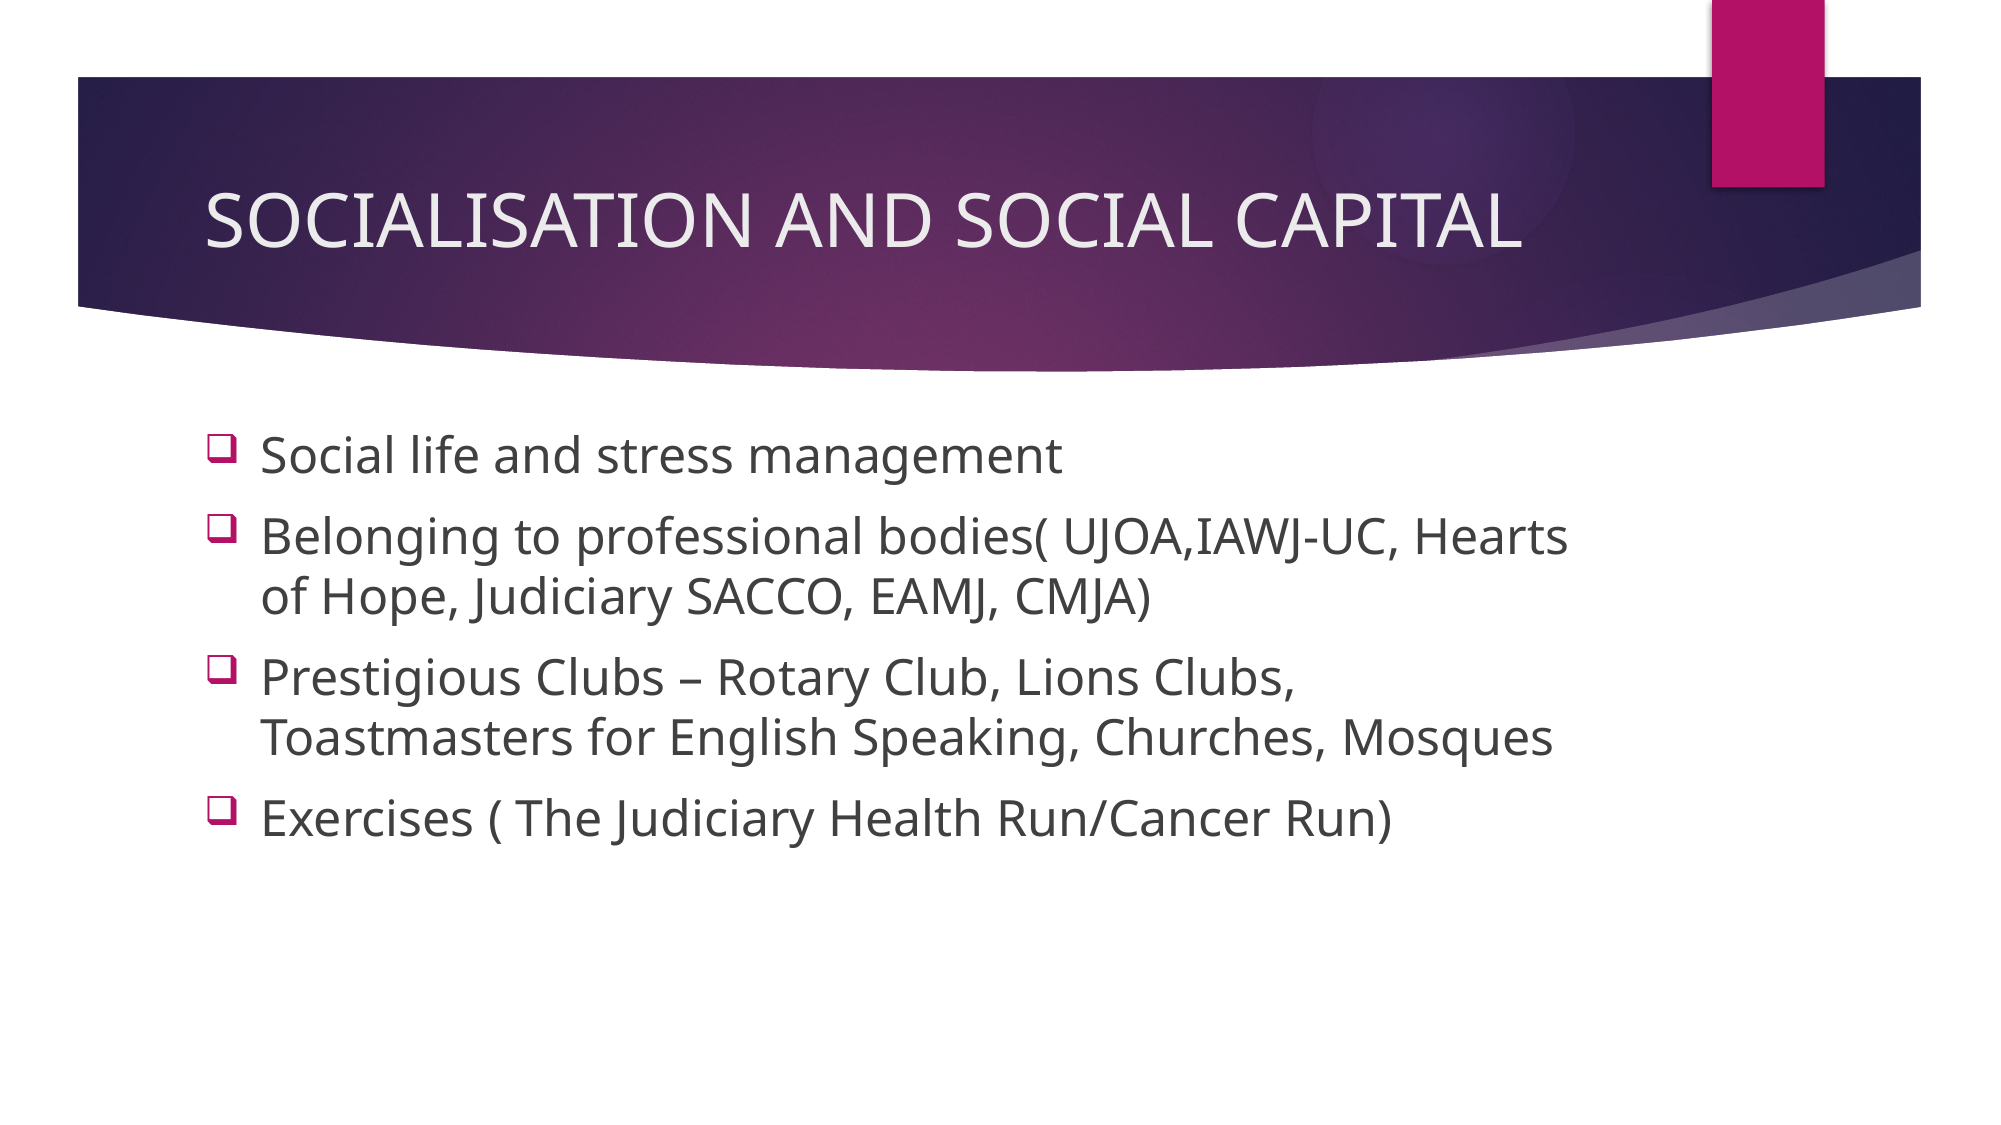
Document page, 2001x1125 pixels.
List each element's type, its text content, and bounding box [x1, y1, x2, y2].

list Social life and stress management Belonging to professional bodies( UJOA,IAWJ-UC, Hearts of Hope, Judiciary SACCO, EAMJ, CMJA) Prestigious Clubs – Rotary Club, Lions Clubs, Toastmasters for English Speaking, Churches, Mosques Exercises ( The Judiciary Health Run/Cancer Run) [189, 416, 1638, 988]
title SOCIALISATION AND SOCIAL CAPITAL [189, 159, 1627, 276]
